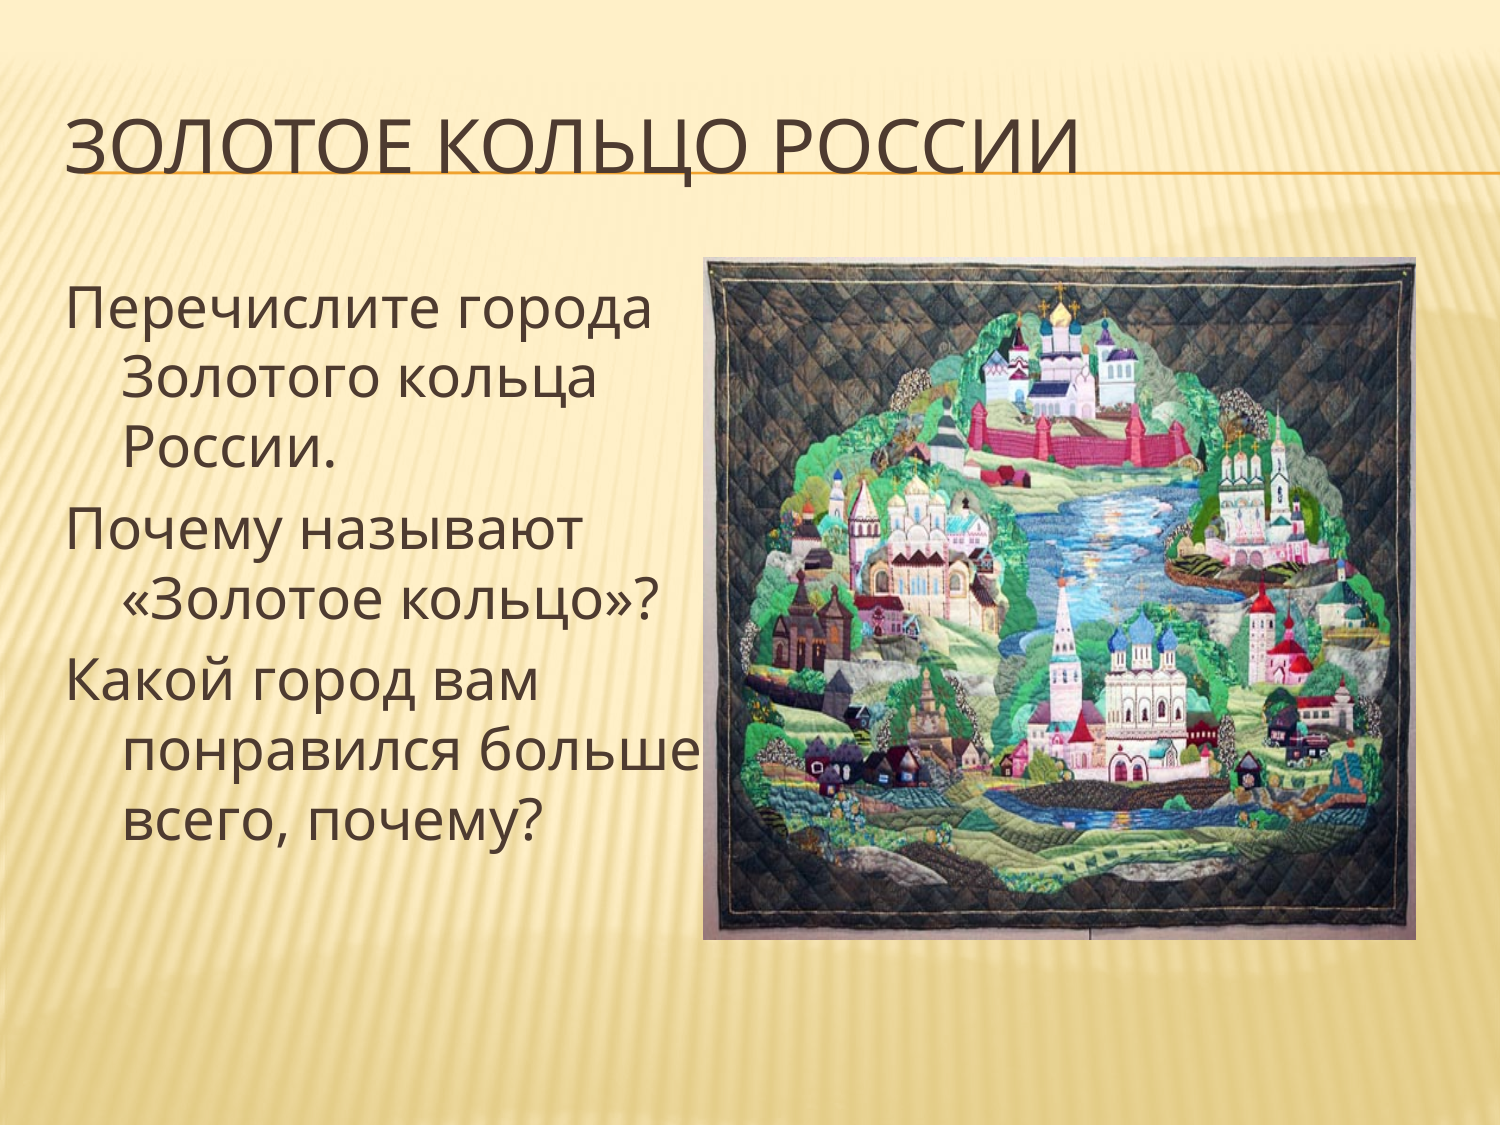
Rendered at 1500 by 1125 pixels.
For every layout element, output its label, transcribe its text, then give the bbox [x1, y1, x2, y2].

list Перечислите города Золотого кольца России. Почему называют «Золотое кольцо»? Какой город вам понравился больше всего, почему? [50, 262, 738, 1038]
title Золотое кольцо россии [49, 75, 1475, 213]
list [702, 257, 1416, 940]
